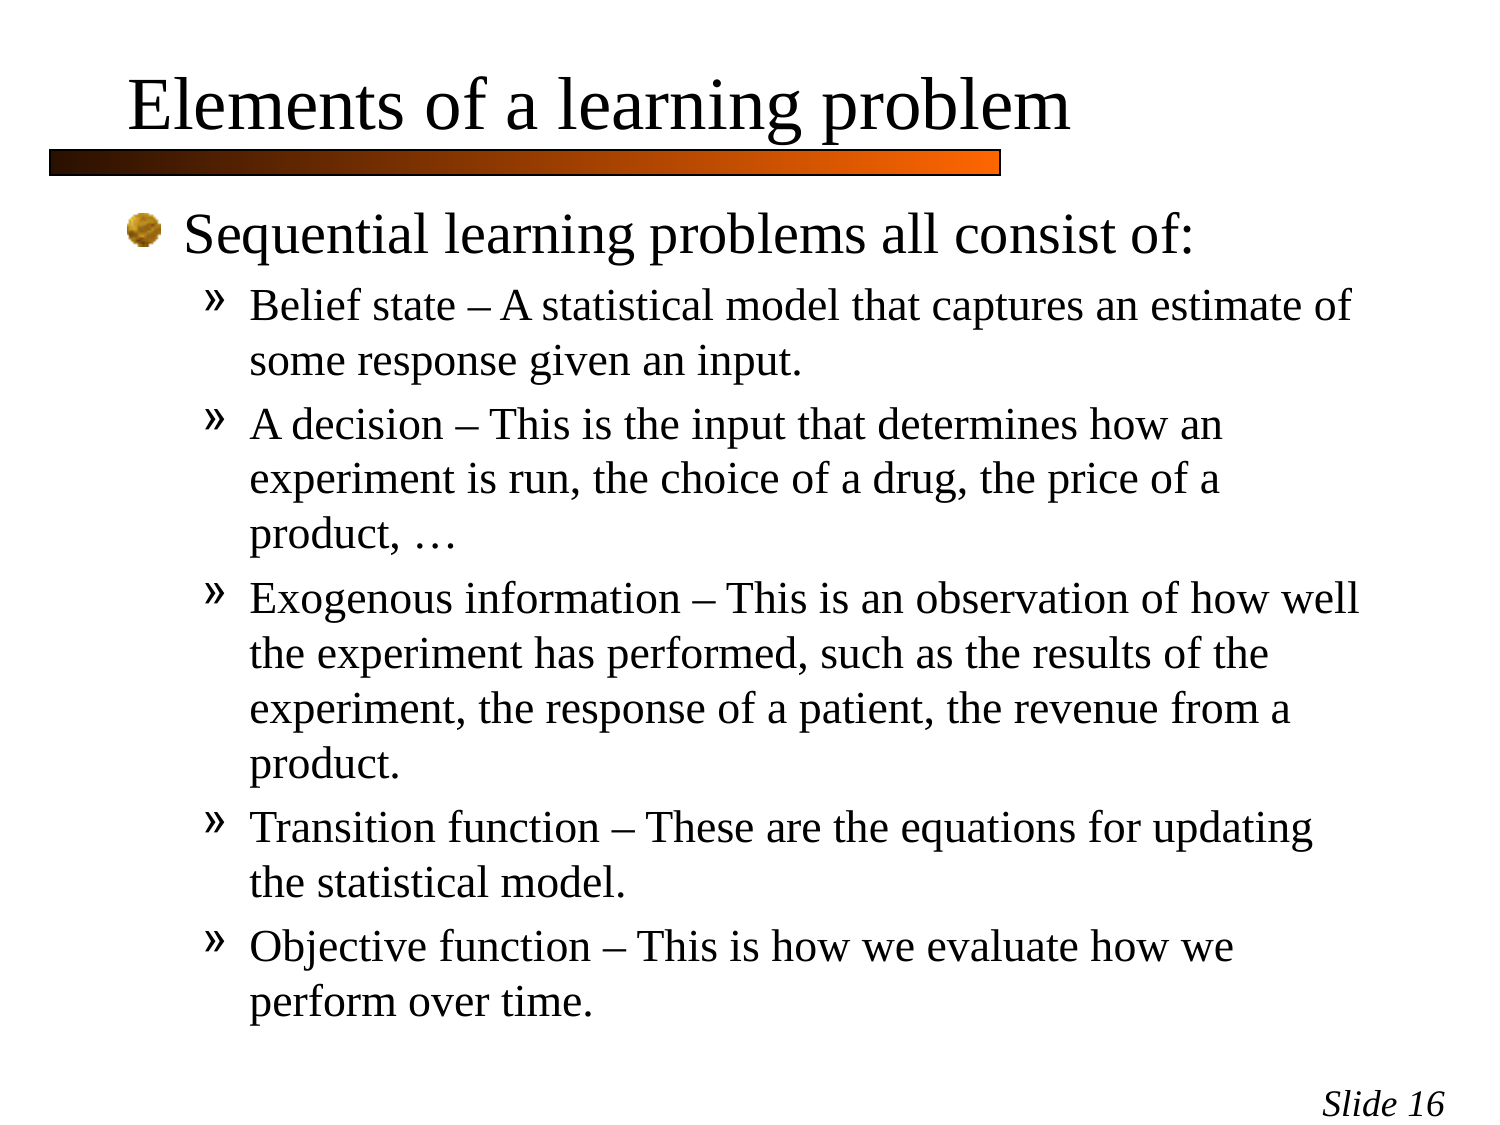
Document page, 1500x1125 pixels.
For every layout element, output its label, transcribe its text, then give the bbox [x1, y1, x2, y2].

text_box Slide 16 [1227, 1071, 1500, 1125]
title Elements of a learning problem [112, 50, 1388, 150]
picture [127, 213, 161, 247]
list Sequential learning problems all consist of: Belief state – A statistical model that captures an estimate of some response given an input. A decision – This is the input that determines how an experiment is run, the choice of a drug, the price of a product, … Exogenous information – This is an observation of how well the experiment has performed, such as the results of the experiment, the response of a patient, the revenue from a product. Transition function – These are the equations for updating the statistical model. Objective function – This is how we evaluate how we perform over time. [112, 187, 1388, 1000]
